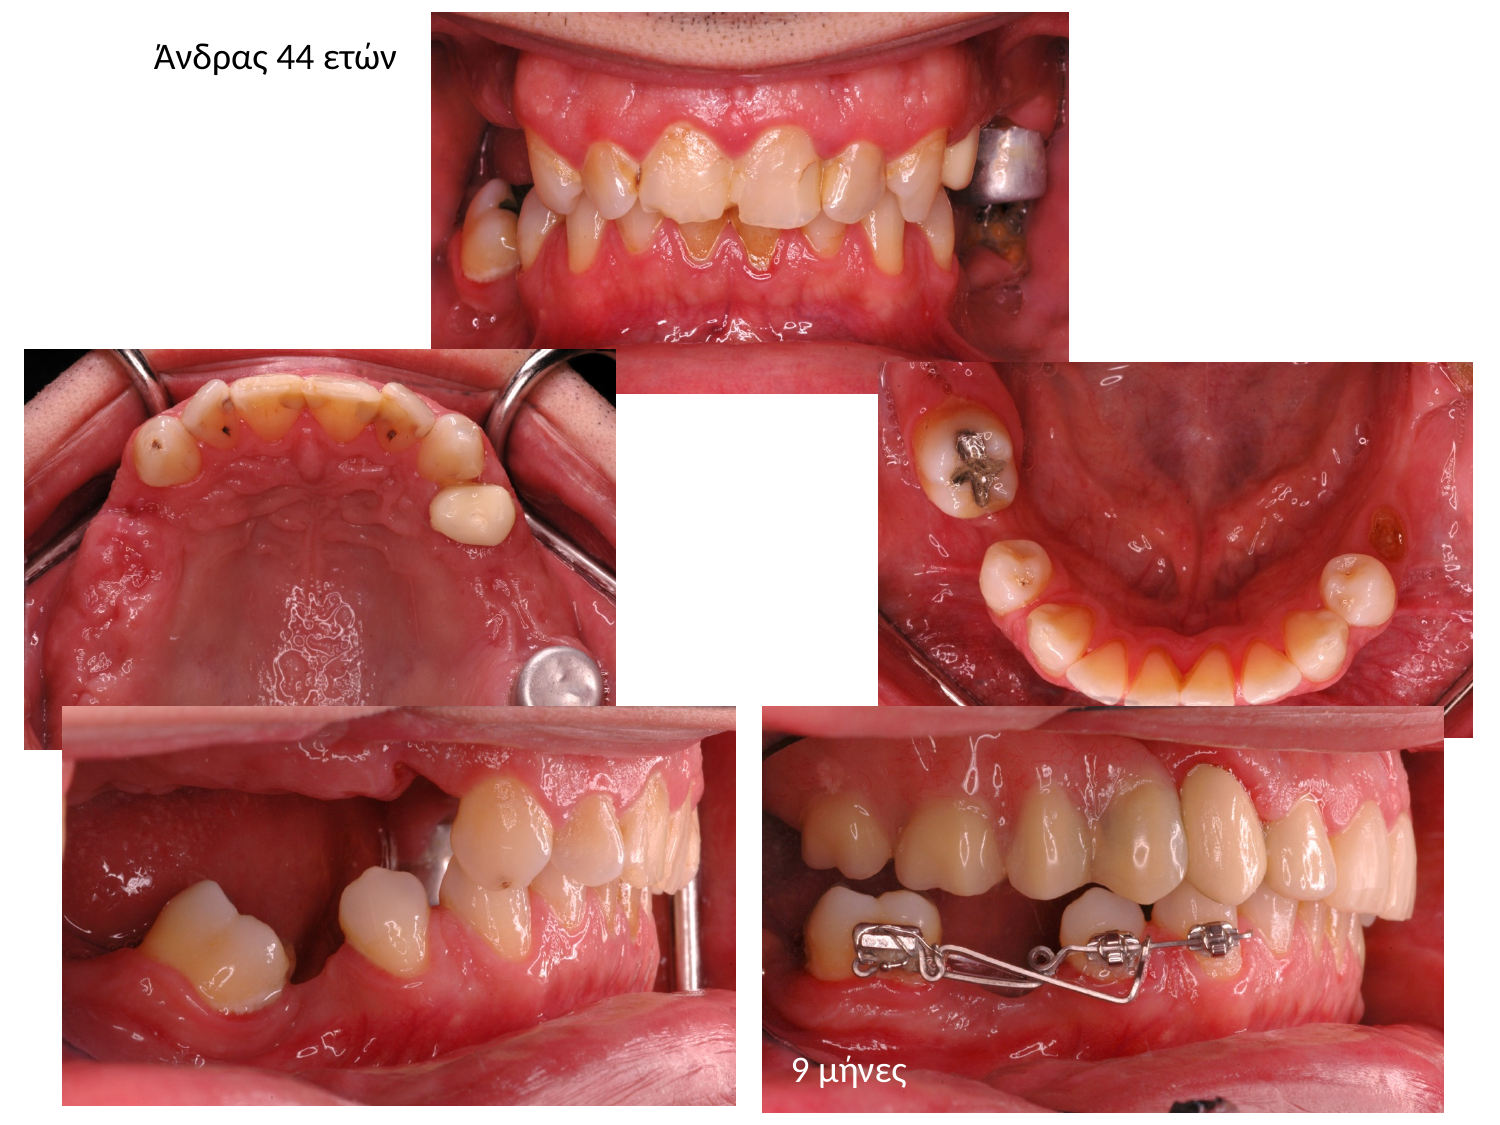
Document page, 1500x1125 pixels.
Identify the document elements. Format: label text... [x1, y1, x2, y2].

picture [24, 12, 1473, 1113]
text_box Άνδρας 44 ετών [139, 24, 412, 85]
